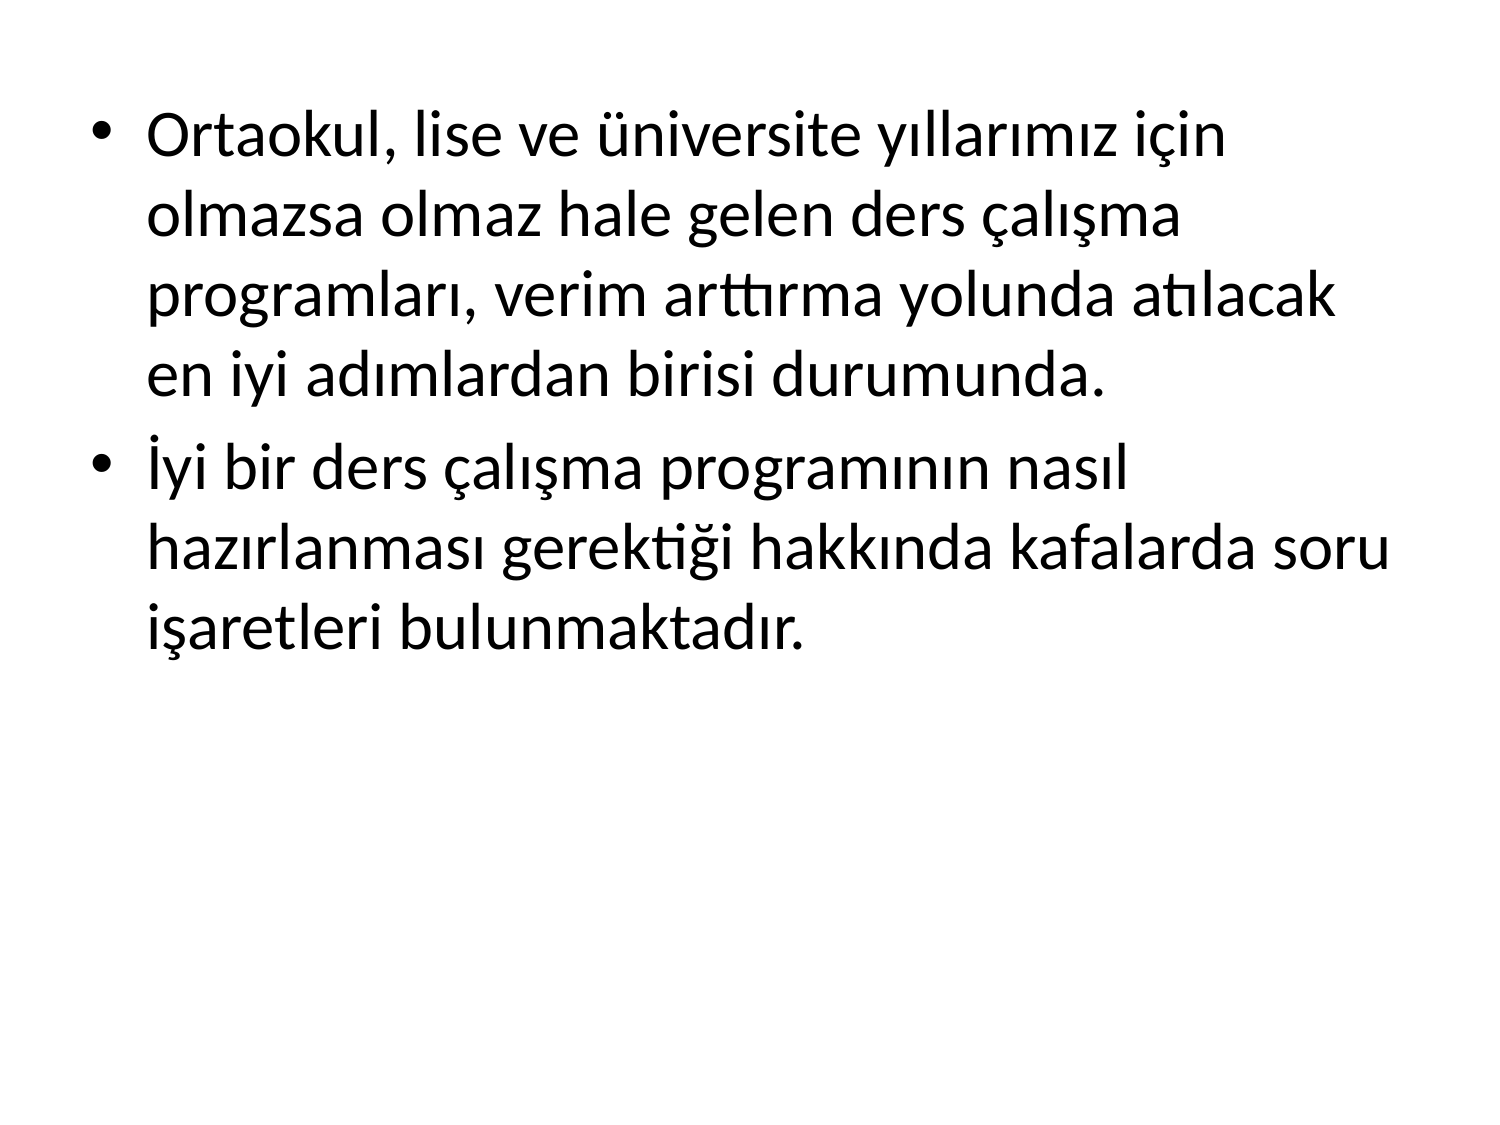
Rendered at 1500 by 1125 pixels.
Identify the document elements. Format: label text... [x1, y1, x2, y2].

list Ortaokul, lise ve üniversite yıllarımız için olmazsa olmaz hale gelen ders çalışma programları, verim arttırma yolunda atılacak en iyi adımlardan birisi durumunda. İyi bir ders çalışma programının nasıl hazırlanması gerektiği hakkında kafalarda soru işaretleri bulunmaktadır. [75, 82, 1425, 1005]
